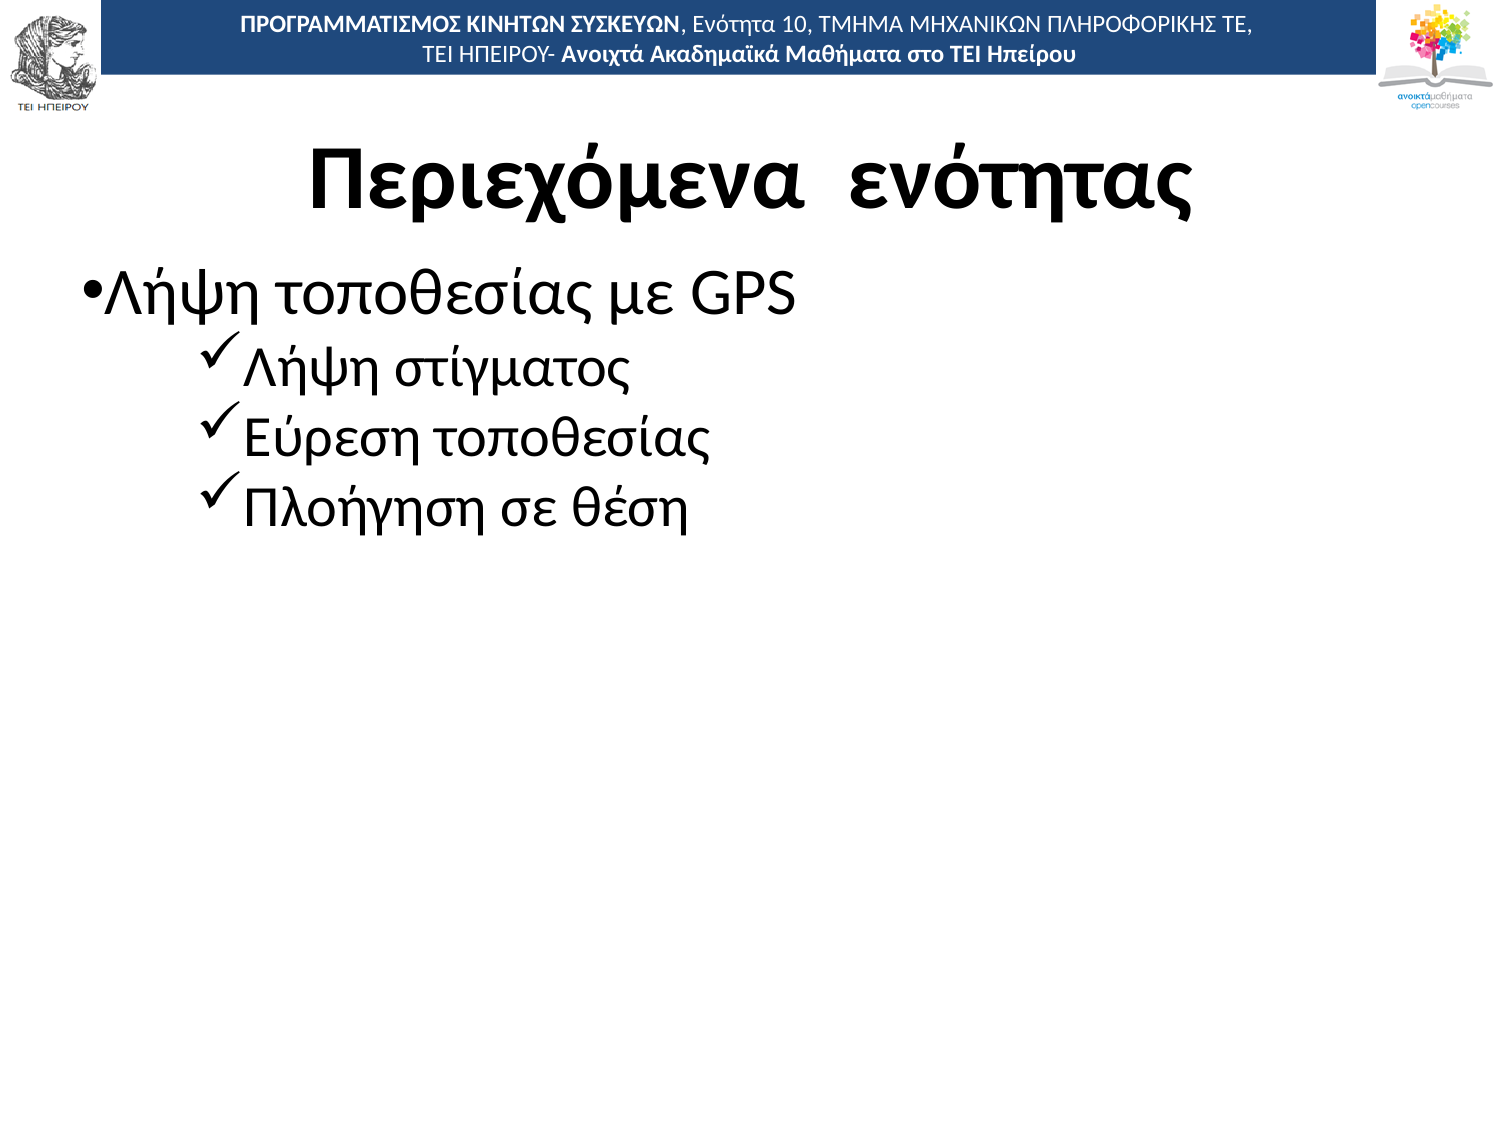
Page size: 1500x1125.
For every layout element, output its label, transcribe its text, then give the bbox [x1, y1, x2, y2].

text_box ΠΡΟΓΡΑΜΜΑΤΙΣΜΟΣ ΚΙΝΗΤΩΝ ΣΥΣΚΕΥΩΝ, Ενότητα 10, ΤΜΗΜΑ ΜΗΧΑΝΙΚΩΝ ΠΛΗΡΟΦΟΡΙΚΗΣ ΤΕ, ΤΕΙ ΗΠΕΙΡΟΥ- Ανοιχτά Ακαδημαϊκά Μαθήματα στο ΤΕΙ Ηπείρου [101, 0, 1373, 75]
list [1375, 0, 1500, 114]
text_box [41, 215, 1427, 835]
text_box Λήψη τοποθεσίας με GPS Λήψη στίγματος Εύρεση τοποθεσίας Πλοήγηση σε θέση [66, 240, 1452, 860]
title Περιεχόμενα ενότητας [76, 78, 1427, 215]
picture [0, 0, 101, 114]
